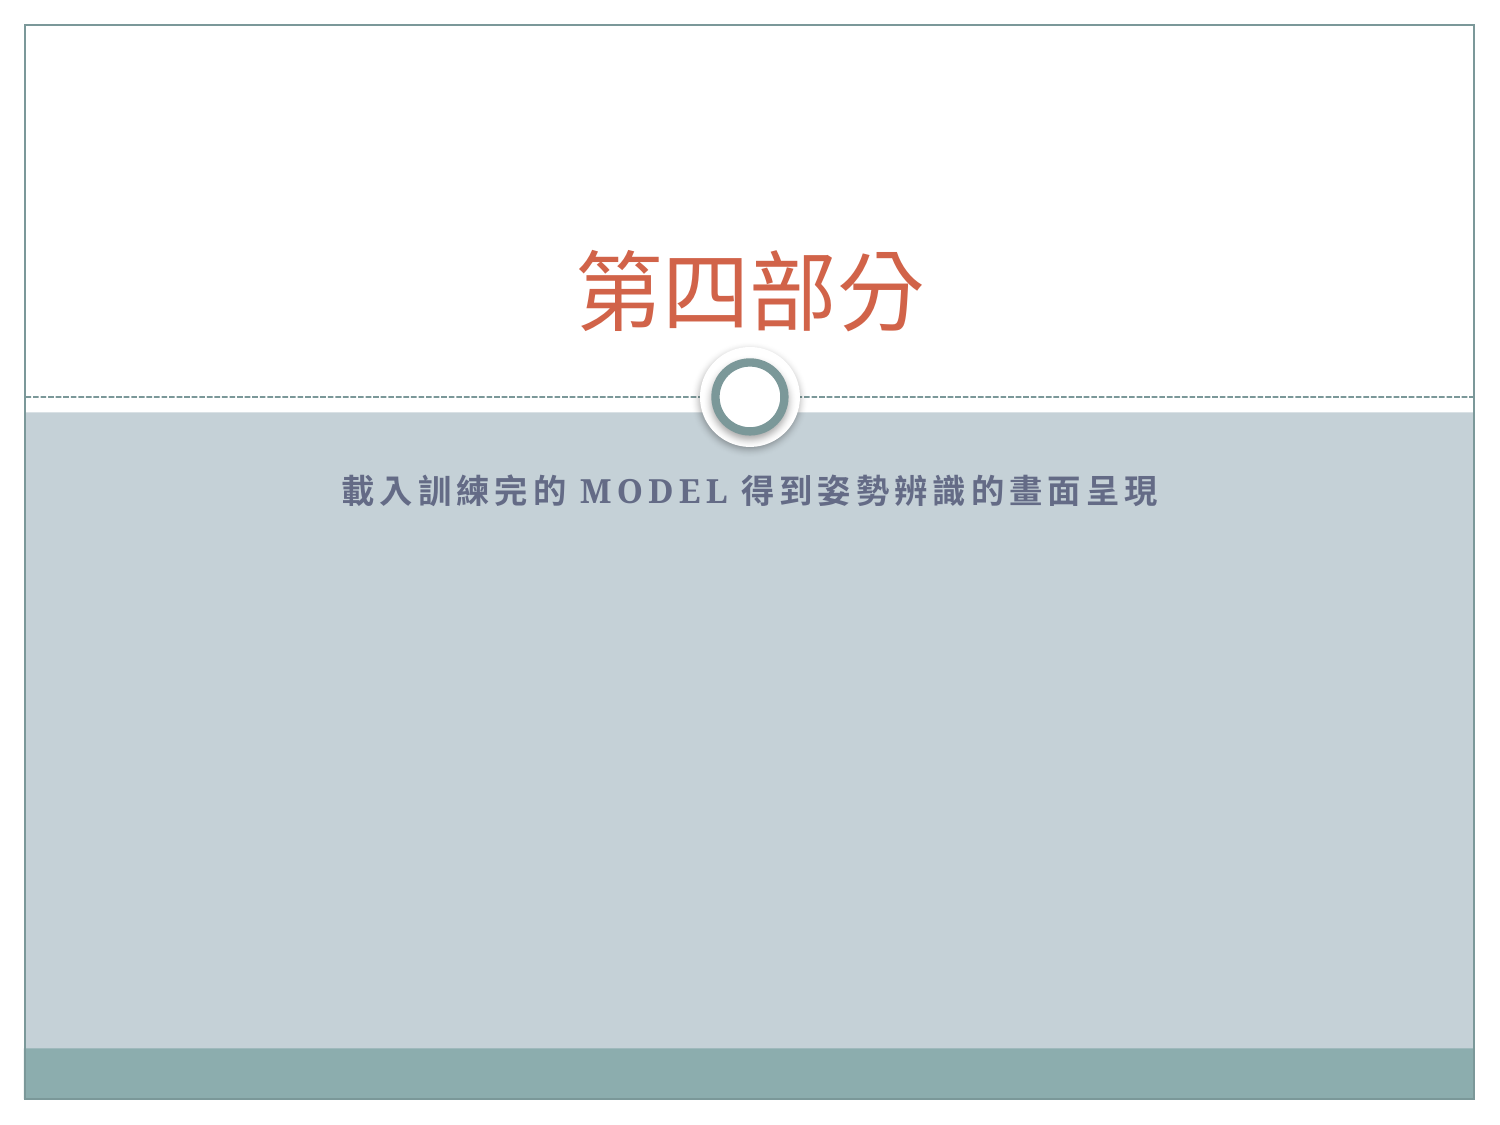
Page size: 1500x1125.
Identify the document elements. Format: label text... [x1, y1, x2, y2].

subtitle 載入訓練完的model得到姿勢辨識的畫面呈現 [225, 462, 1275, 750]
title 第四部分 [112, 62, 1388, 350]
